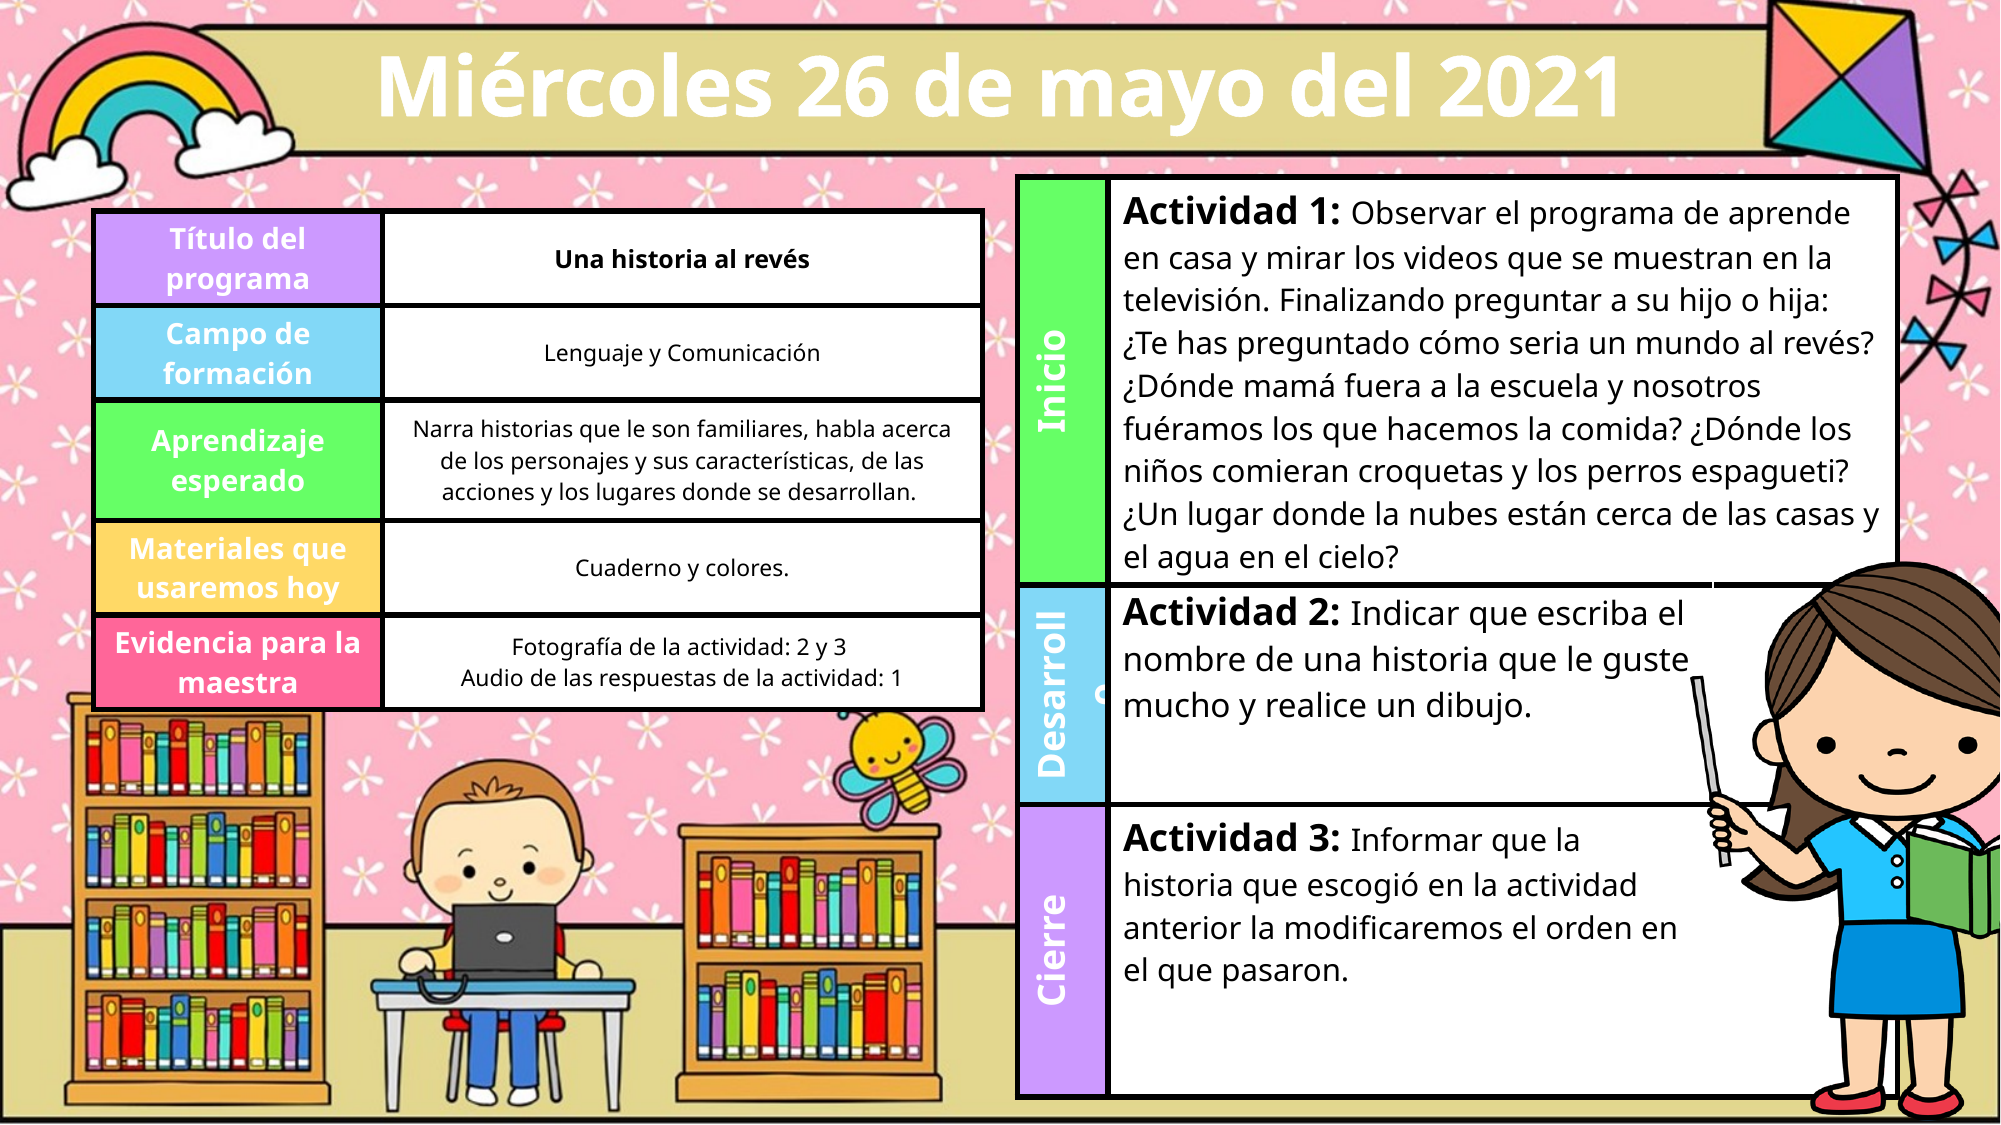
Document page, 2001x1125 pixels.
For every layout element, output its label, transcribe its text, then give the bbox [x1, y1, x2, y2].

table_header Actividad 1: Observar el programa de aprende en casa y mirar los videos que se muestran en la televisión. Finalizando preguntar a su hijo o hija: ¿Te has preguntado cómo seria un mundo al revés? ¿Dónde mamá fuera a la escuela y nosotros fuéramos los que hacemos la comida? ¿Dónde los niños comieran croquetas y los perros espagueti? ¿Un lugar donde la nubes están cerca de las casas y el agua en el cielo? [1111, 180, 1895, 582]
table_cell Desarrollo [1020, 588, 1105, 802]
table_cell Actividad 2: Indicar que escriba el nombre de una historia que le guste mucho y realice un dibujo. [1111, 588, 1581, 802]
table_cell Actividad 3: Informar que la historia que escogió en la actividad anterior la modificaremos el orden en el que pasaron. [1111, 807, 1581, 1094]
table_cell Fotografía de la actividad: 2 y 3 Audio de las respuestas de la actividad: 1 [385, 618, 980, 707]
picture [0, 0, 2001, 1125]
table_cell Evidencia para la maestra [96, 618, 380, 707]
table_cell Narra historias que le son familiares, habla acerca de los personajes y sus características, de las acciones y los lugares donde se desarrollan. [385, 403, 980, 518]
text_box Miércoles 26 de mayo del 2021 [359, 25, 1644, 141]
table_header Una historia al revés [385, 214, 980, 303]
table_cell Materiales que usaremos hoy [96, 523, 380, 612]
table_cell Campo de formación [96, 308, 380, 397]
table_header Título del programa [96, 214, 380, 303]
table_cell Cuaderno y colores. [385, 523, 980, 612]
table_header Inicio [1020, 180, 1105, 582]
table_cell Cierre [1020, 807, 1105, 1094]
table_cell Aprendizaje esperado [96, 403, 380, 518]
table_cell Lenguaje y Comunicación [385, 308, 980, 397]
